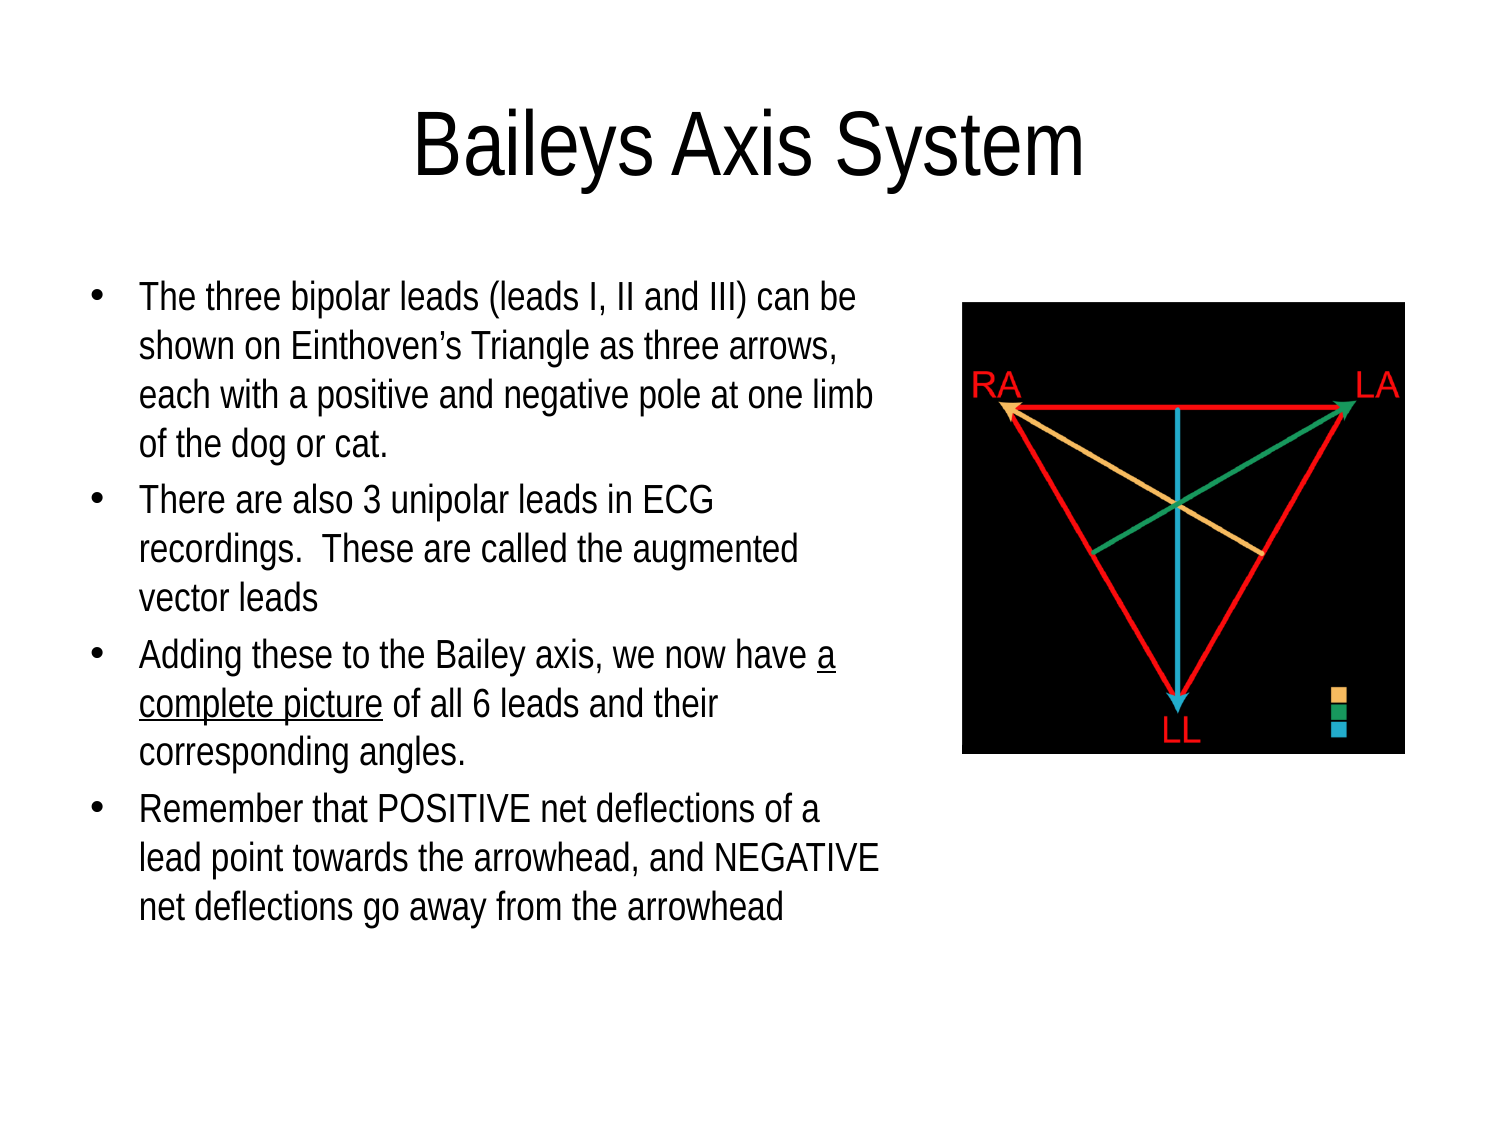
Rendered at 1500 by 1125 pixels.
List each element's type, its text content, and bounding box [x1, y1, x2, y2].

list The three bipolar leads (leads I, II and III) can be shown on Einthoven’s Triangle as three arrows, each with a positive and negative pole at one limb of the dog or cat. There are also 3 unipolar leads in ECG recordings. These are called the augmented vector leads Adding these to the Bailey axis, we now have a complete picture of all 6 leads and their corresponding angles. Remember that POSITIVE net deflections of a lead point towards the arrowhead, and NEGATIVE net deflections go away from the arrowhead [75, 262, 904, 976]
title Baileys Axis System [75, 45, 1425, 233]
picture [962, 302, 1405, 755]
